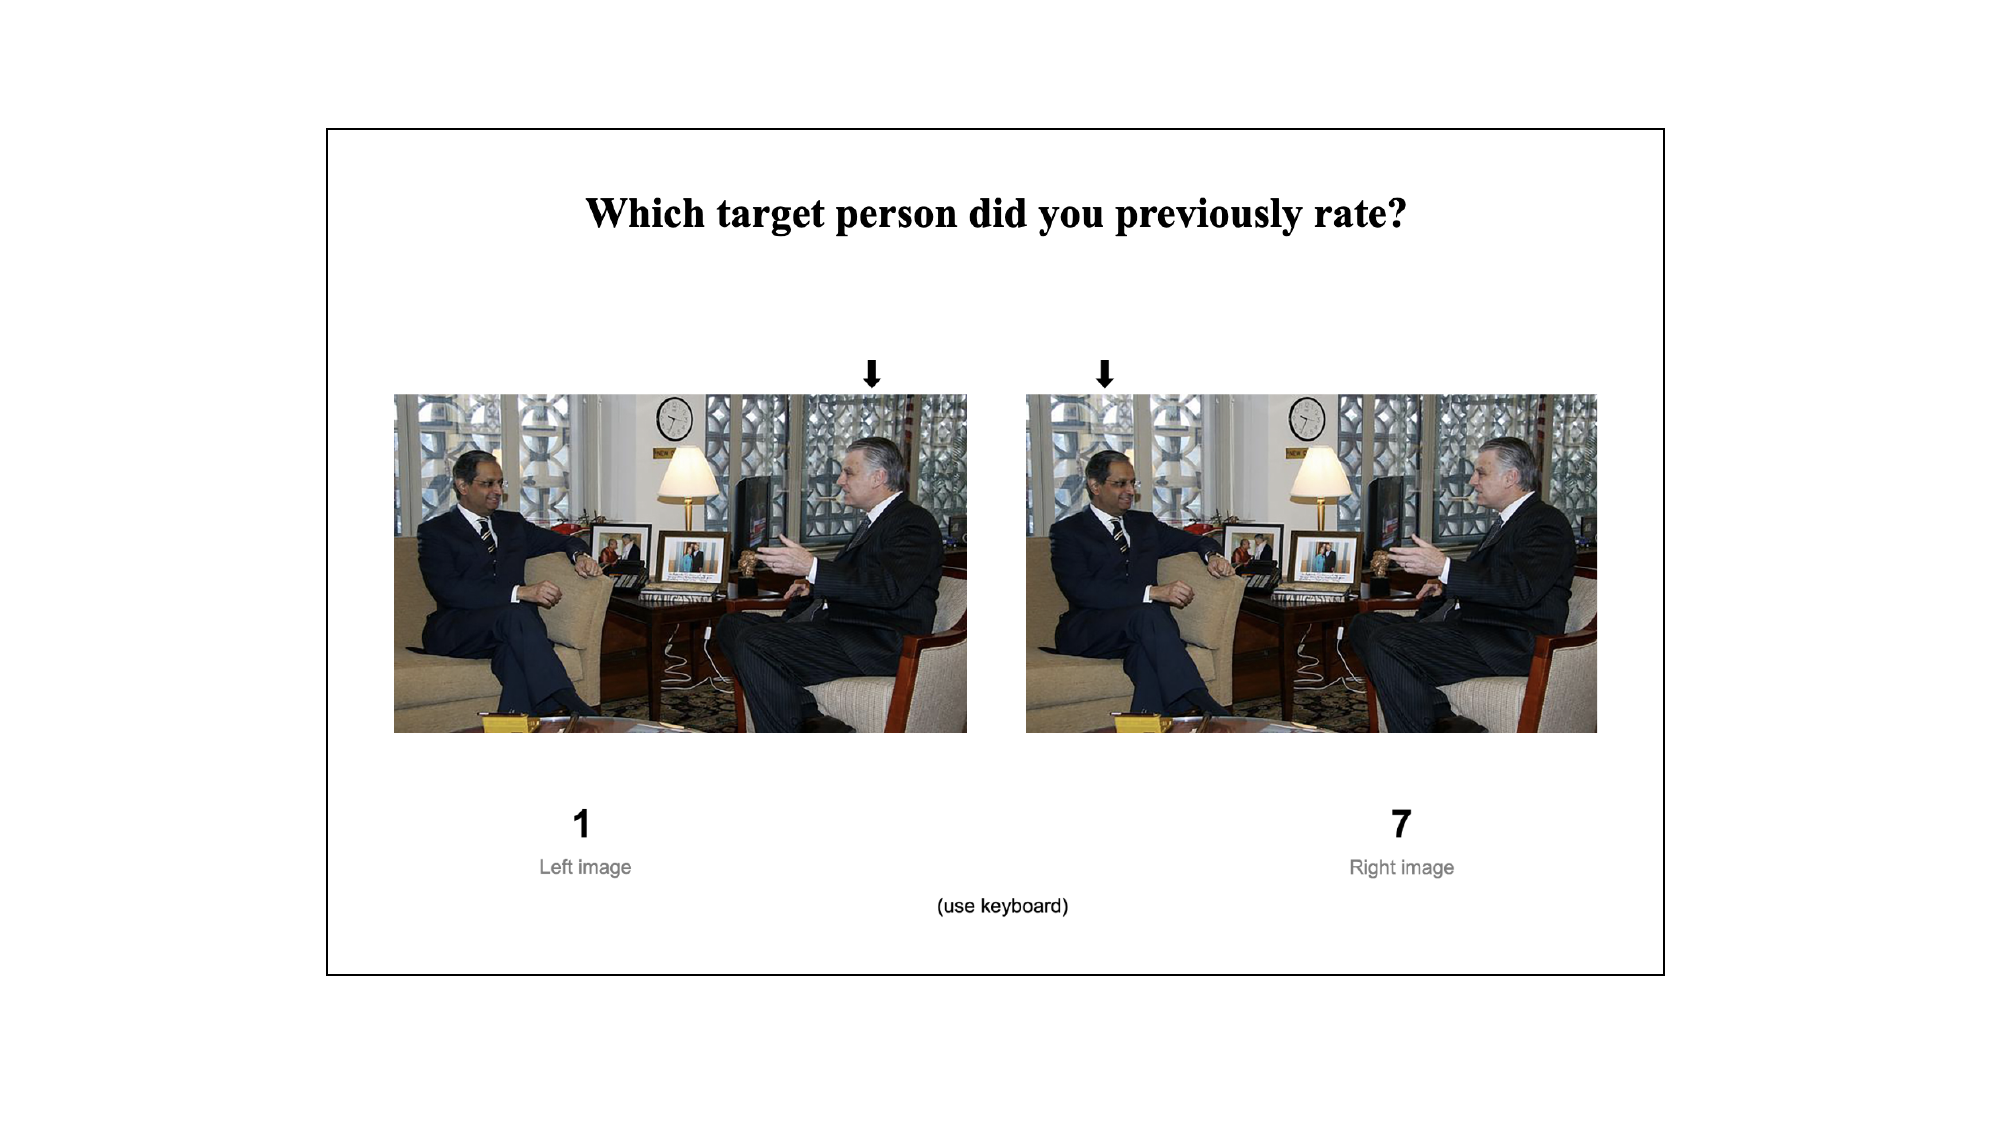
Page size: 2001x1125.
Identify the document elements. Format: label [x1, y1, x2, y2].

text_box [326, 128, 1665, 976]
picture [393, 184, 1598, 941]
